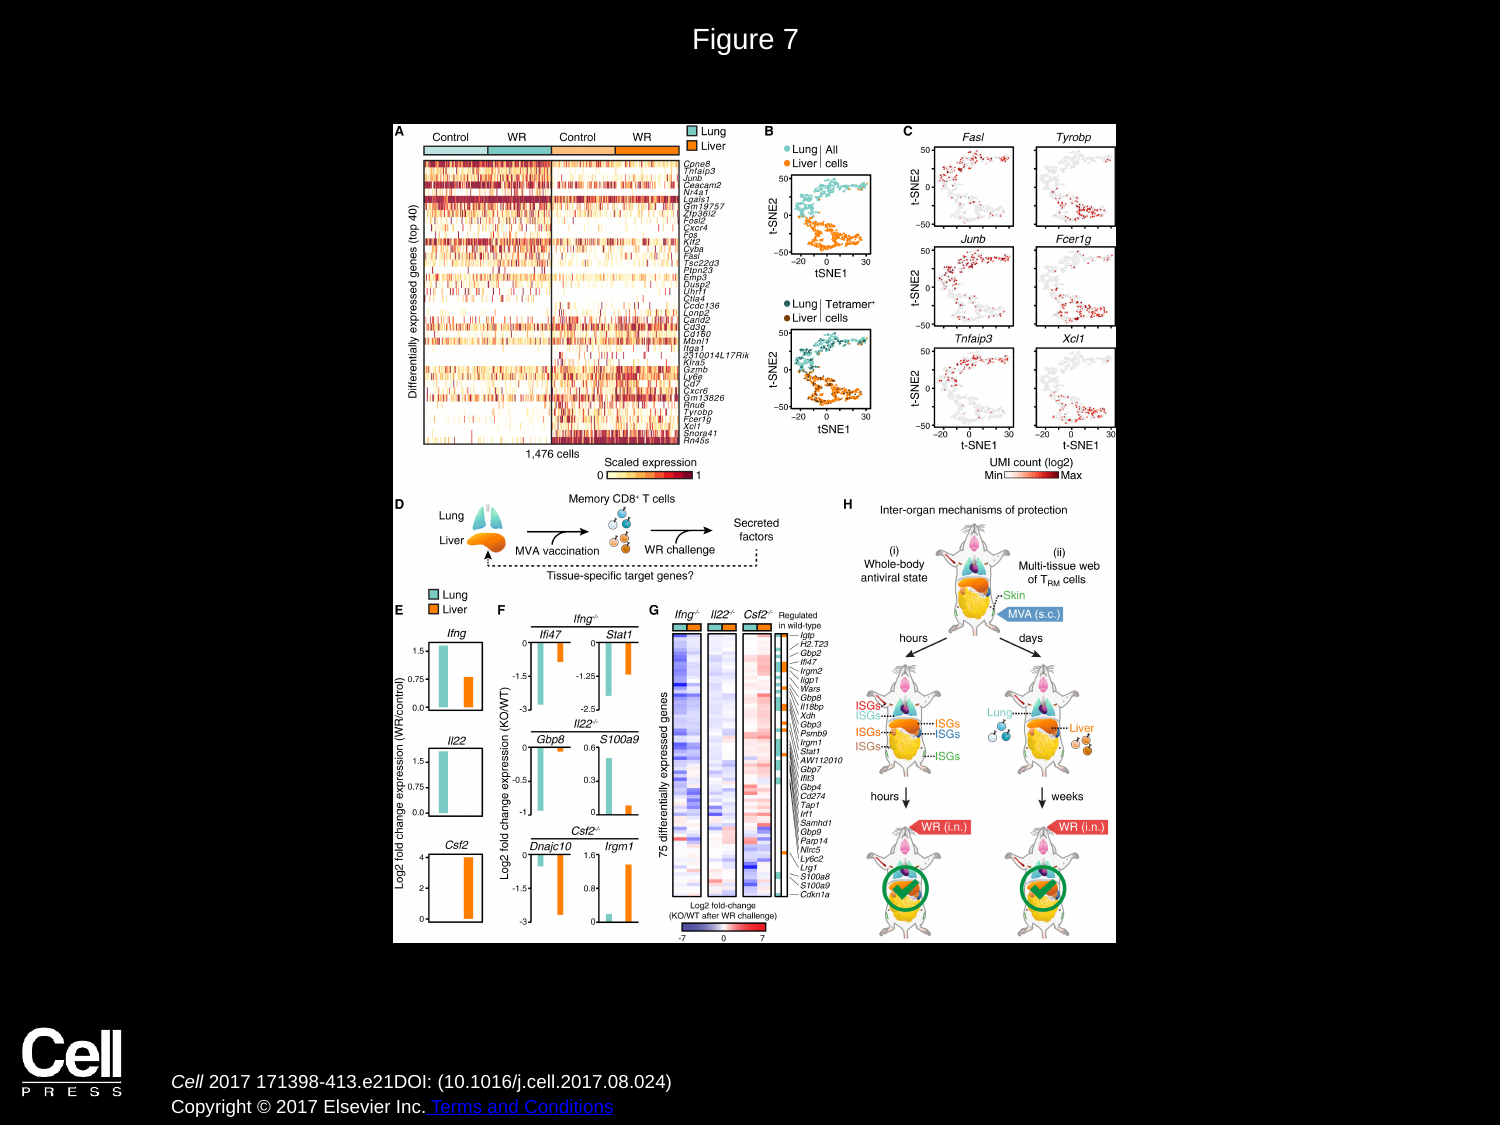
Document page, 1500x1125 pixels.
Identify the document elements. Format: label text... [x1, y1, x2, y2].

text_box Copyright © 2017 Elsevier Inc. Terms and Conditions [156, 1086, 1068, 1125]
picture [392, 124, 1116, 943]
text_box Cell 2017 171398-413.e21DOI: (10.1016/j.cell.2017.08.024) [156, 1062, 1500, 1100]
picture [12, 1018, 130, 1101]
text_box Figure 7 [677, 12, 823, 64]
